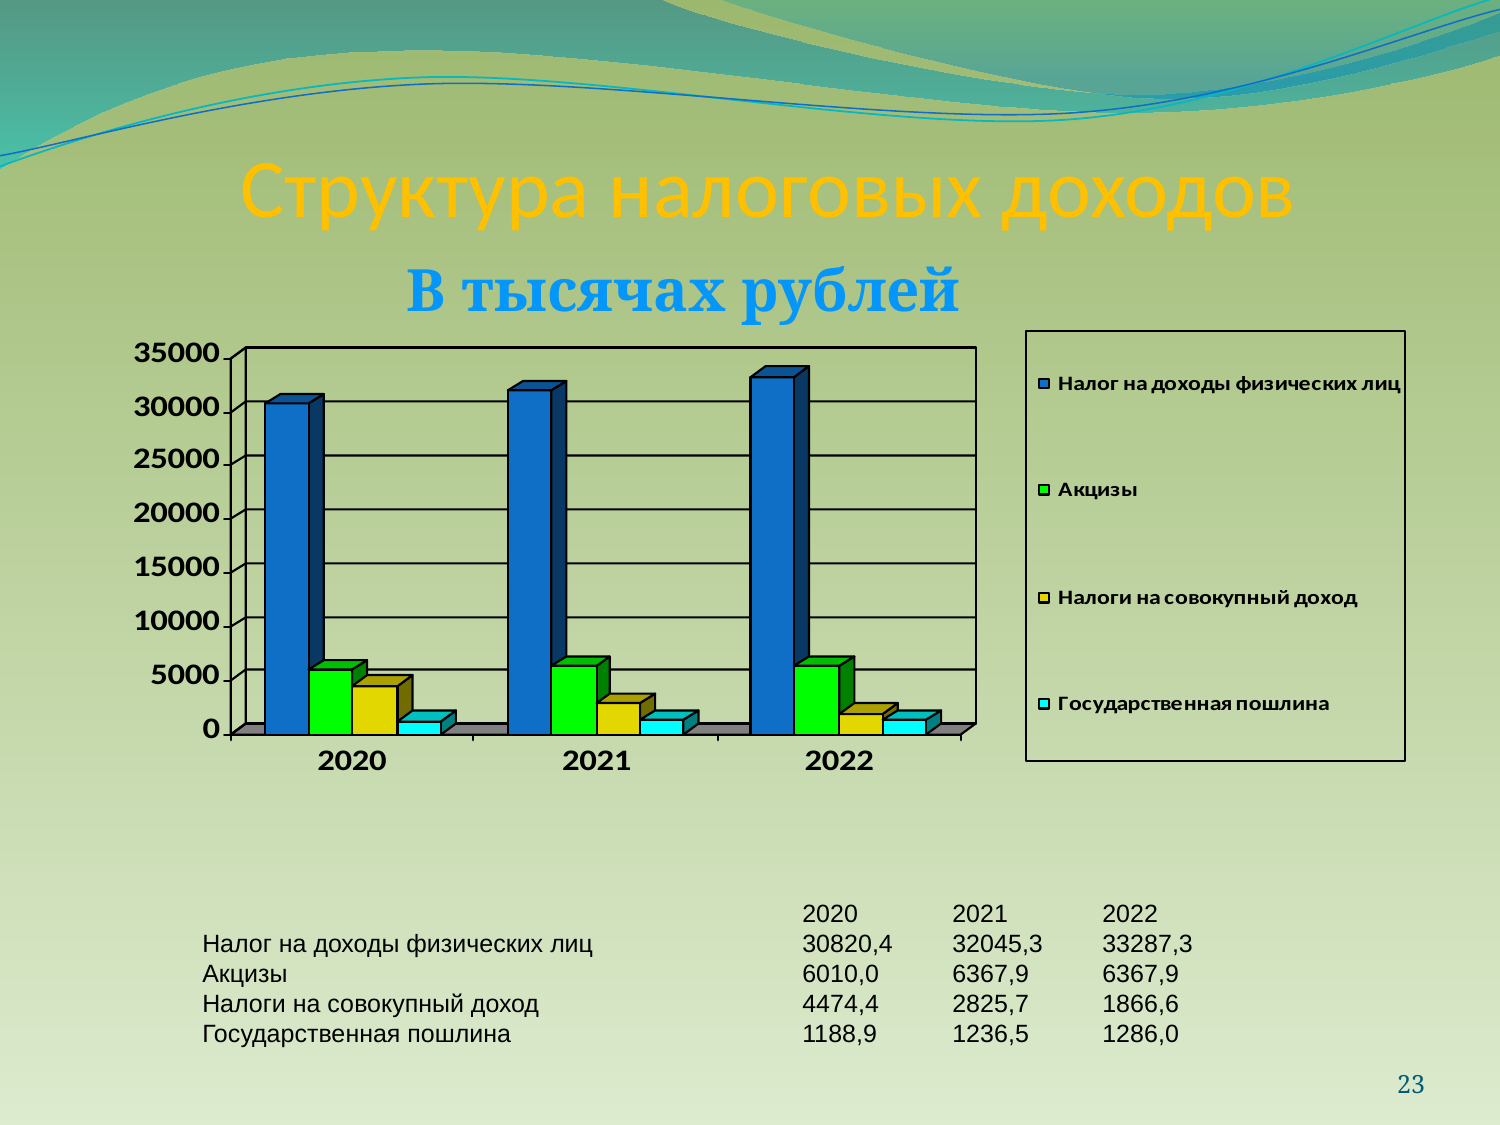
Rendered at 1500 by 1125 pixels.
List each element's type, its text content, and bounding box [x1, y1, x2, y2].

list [70, 304, 1425, 821]
text_box В тысячах рублей [374, 246, 993, 304]
slide_number 23 [1299, 1042, 1425, 1103]
title Структура налоговых доходов [93, 46, 1444, 235]
text_box 2020 2021 2022 Налог на доходы физических лиц 30820,4 32045,3 33287,3 Акцизы 6010,0 6367,9 6367,9 Налоги на совокупный доход 4474,4 2825,7 1866,6 Государственная пошлина 1188,9 1236,5 1286,0 [187, 890, 1313, 1056]
